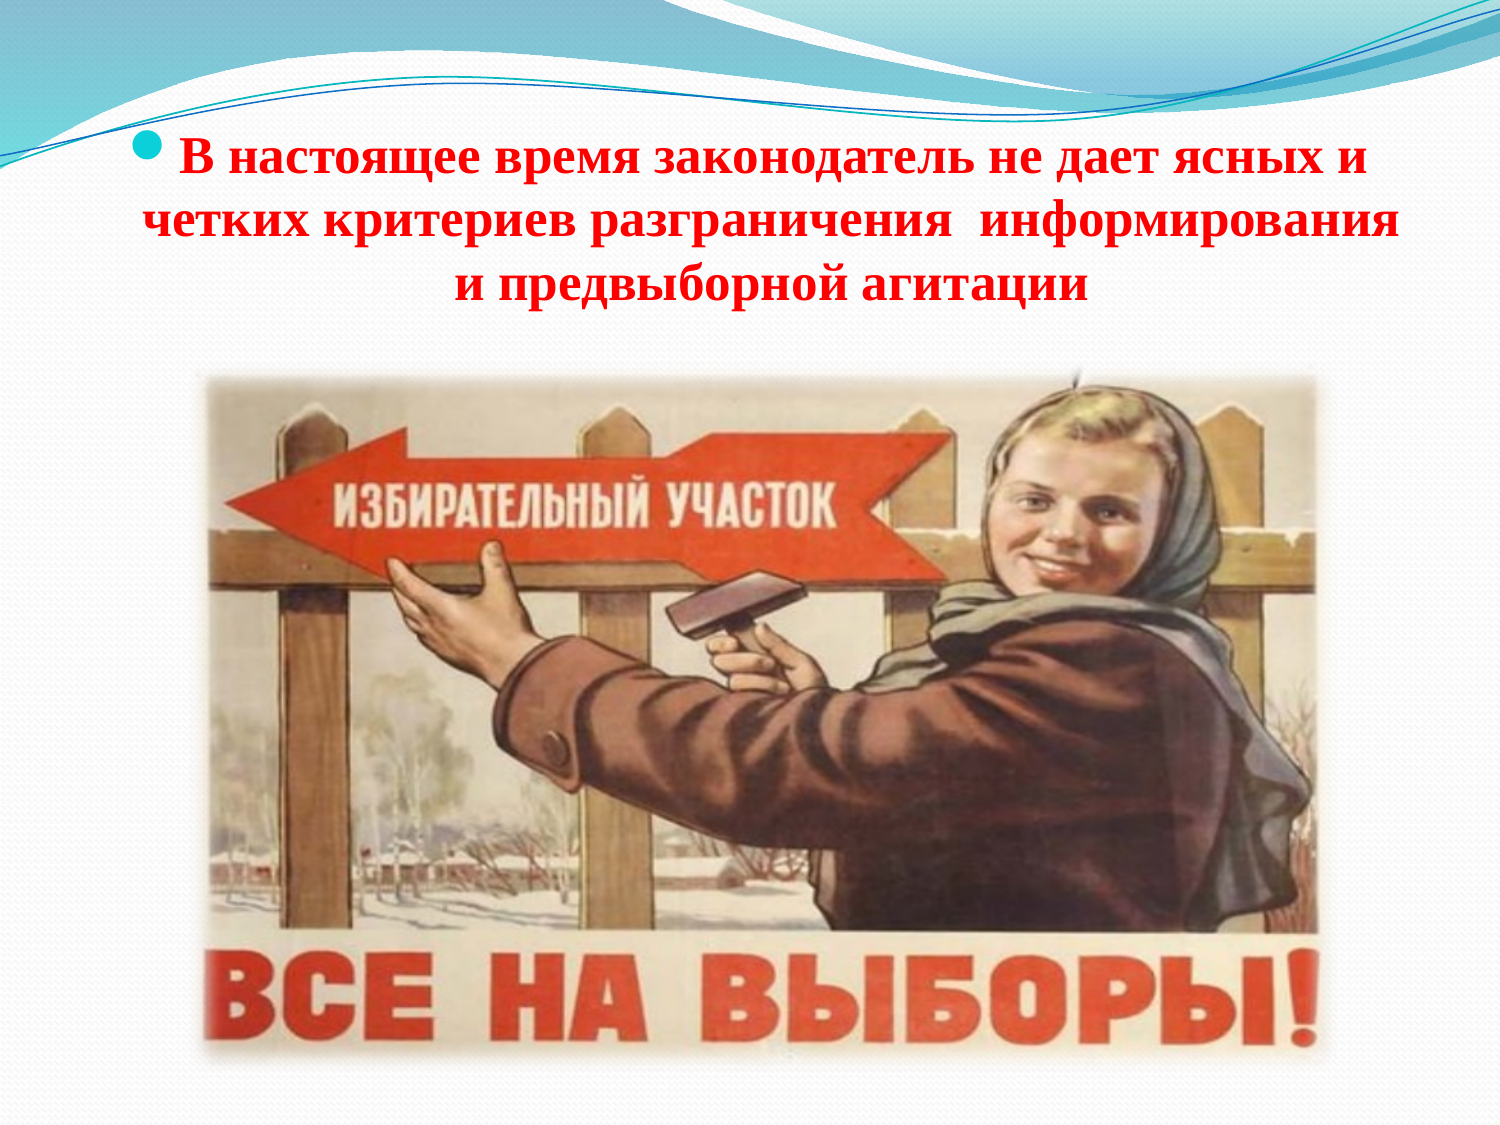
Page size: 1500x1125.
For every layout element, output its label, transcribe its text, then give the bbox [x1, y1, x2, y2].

list В настоящее время законодатель не дает ясных и четких критериев разграничения информирования и предвыборной агитации [75, 112, 1425, 320]
picture [187, 362, 1338, 1076]
